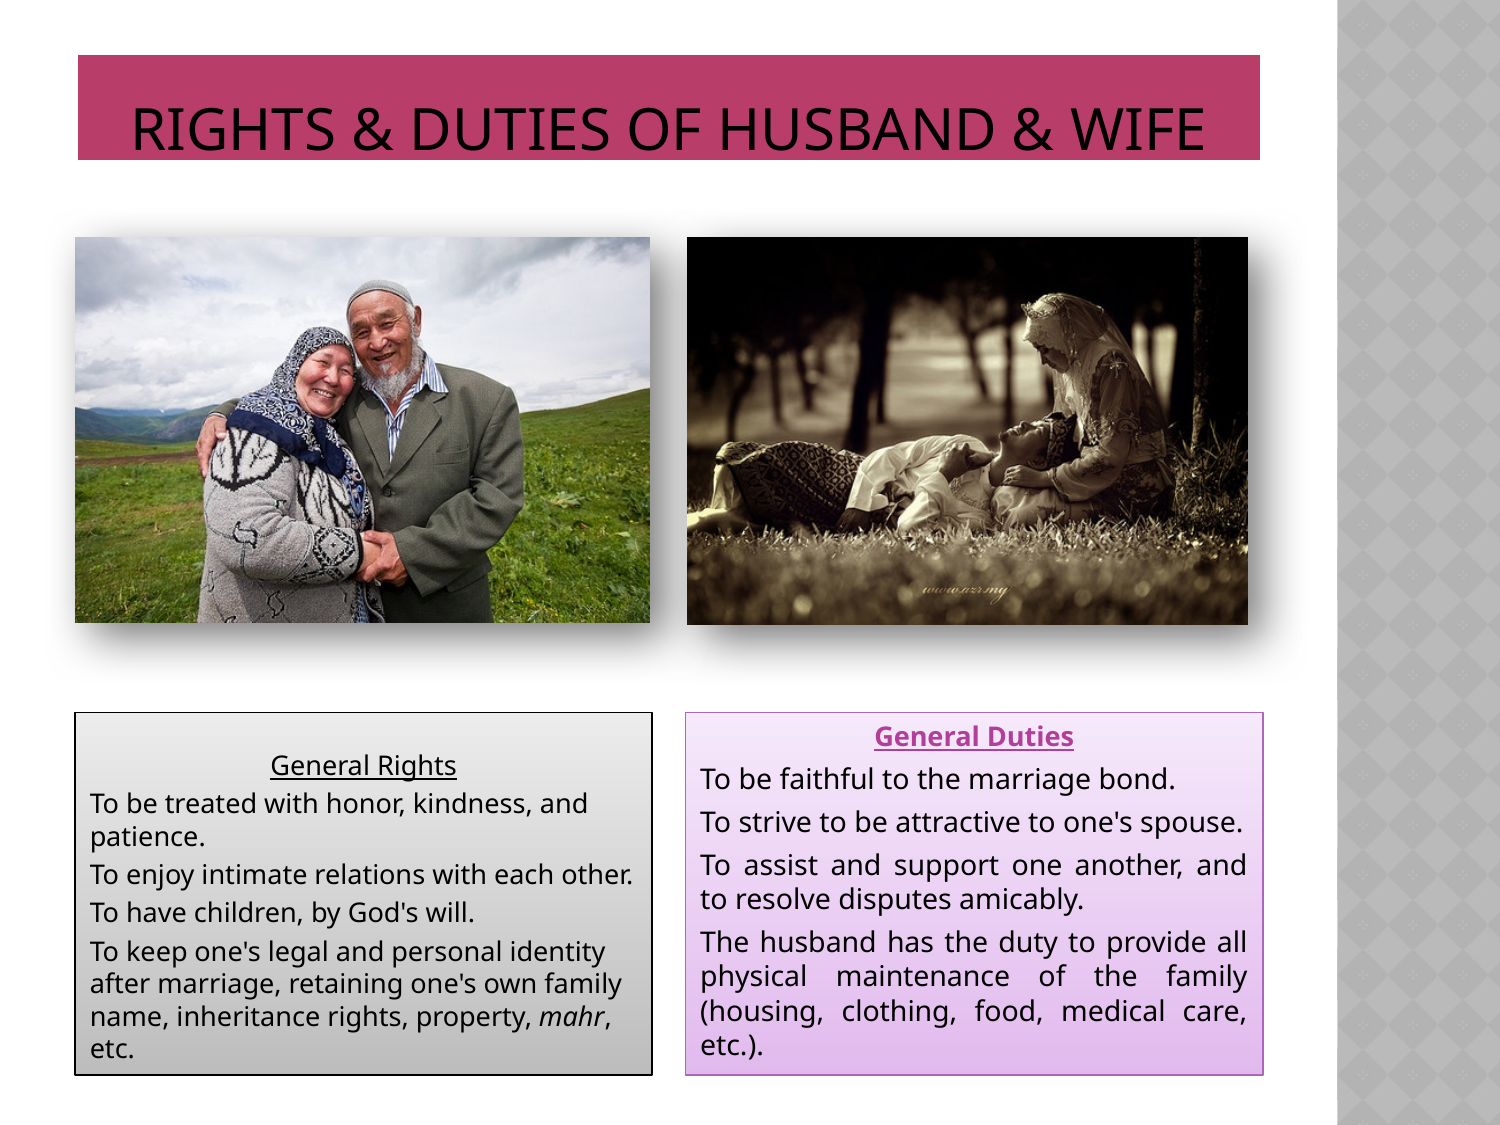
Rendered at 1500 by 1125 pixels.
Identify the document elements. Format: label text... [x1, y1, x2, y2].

list General Rights To be treated with honor, kindness, and patience. To enjoy intimate relations with each other. To have children, by God's will. To keep one's legal and personal identity after marriage, retaining one's own family name, inheritance rights, property, mahr, etc. [74, 712, 653, 1076]
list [74, 237, 651, 623]
list General Duties To be faithful to the marriage bond. To strive to be attractive to one's spouse. To assist and support one another, and to resolve disputes amicably. The husband has the duty to provide all physical maintenance of the family (housing, clothing, food, medical care, etc.). [685, 712, 1264, 1076]
title Rights & duties of husband & wife [72, 50, 1266, 165]
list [687, 237, 1248, 626]
